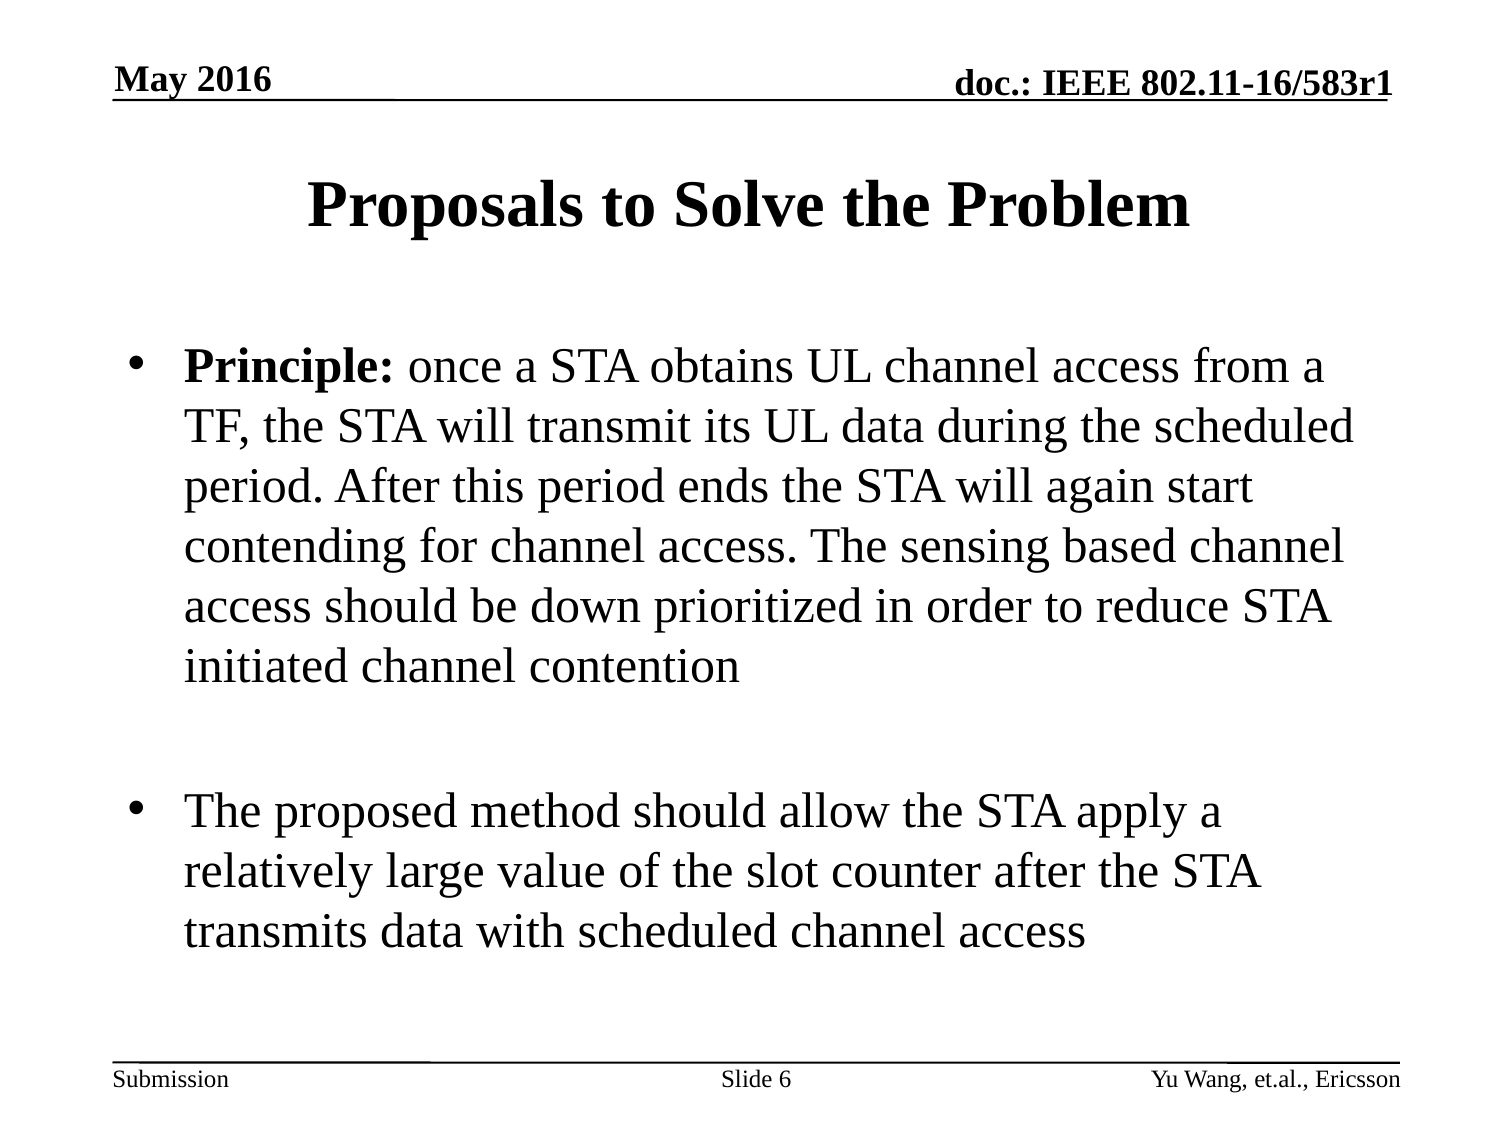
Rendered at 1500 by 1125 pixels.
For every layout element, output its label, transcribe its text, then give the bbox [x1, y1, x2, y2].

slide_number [114, 54, 423, 100]
footer Yu Wang, et.al., Ericsson [902, 1061, 1402, 1093]
list Principle: once a STA obtains UL channel access from a TF, the STA will transmit its UL data during the scheduled period. After this period ends the STA will again start contending for channel access. The sensing based channel access should be down prioritized in order to reduce STA initiated channel contention The proposed method should allow the STA apply a relatively large value of the slot counter after the STA transmits data with scheduled channel access [112, 324, 1388, 1000]
title Proposals to Solve the Problem [112, 112, 1388, 288]
slide_number Slide 6 [712, 1061, 800, 1123]
